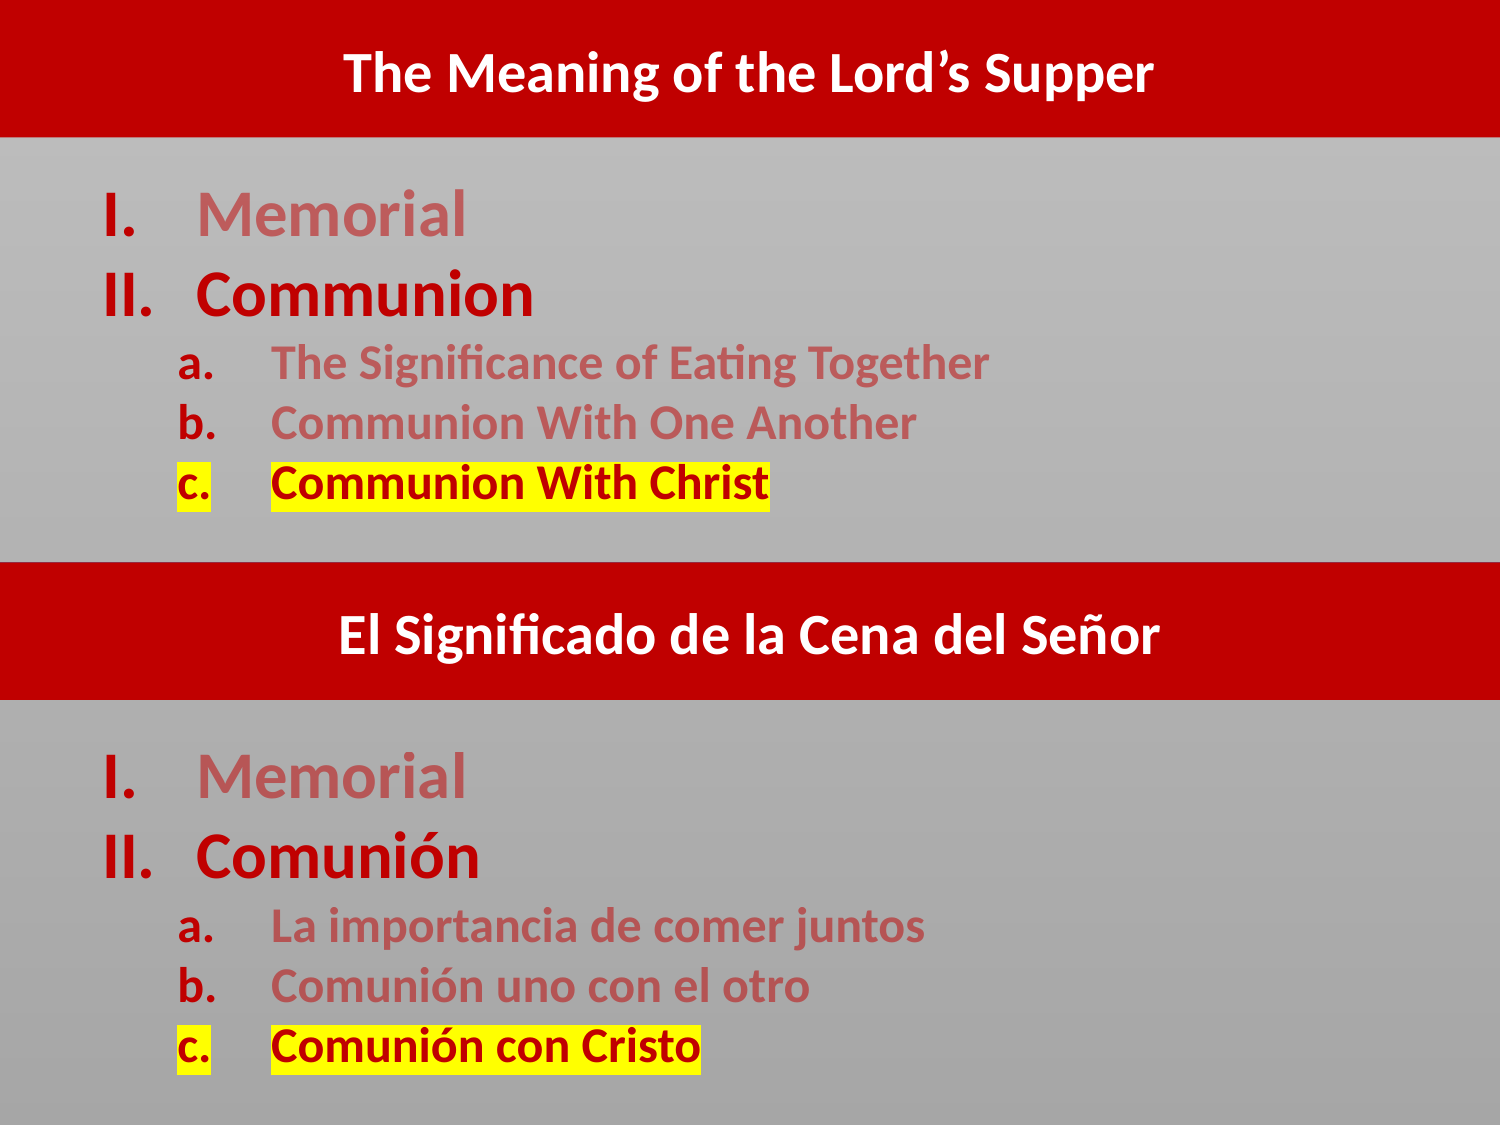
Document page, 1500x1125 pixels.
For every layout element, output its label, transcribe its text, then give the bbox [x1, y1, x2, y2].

text_box El Significado de la Cena del Señor [0, 568, 1500, 702]
text_box Memorial Comunión La importancia de comer juntos Comunión uno con el otro Comunión con Cristo [87, 724, 975, 1080]
text_box Memorial Communion The Significance of Eating Together Communion With One Another Communion With Christ [87, 162, 1388, 518]
text_box The Meaning of the Lord’s Supper [0, 0, 1500, 139]
